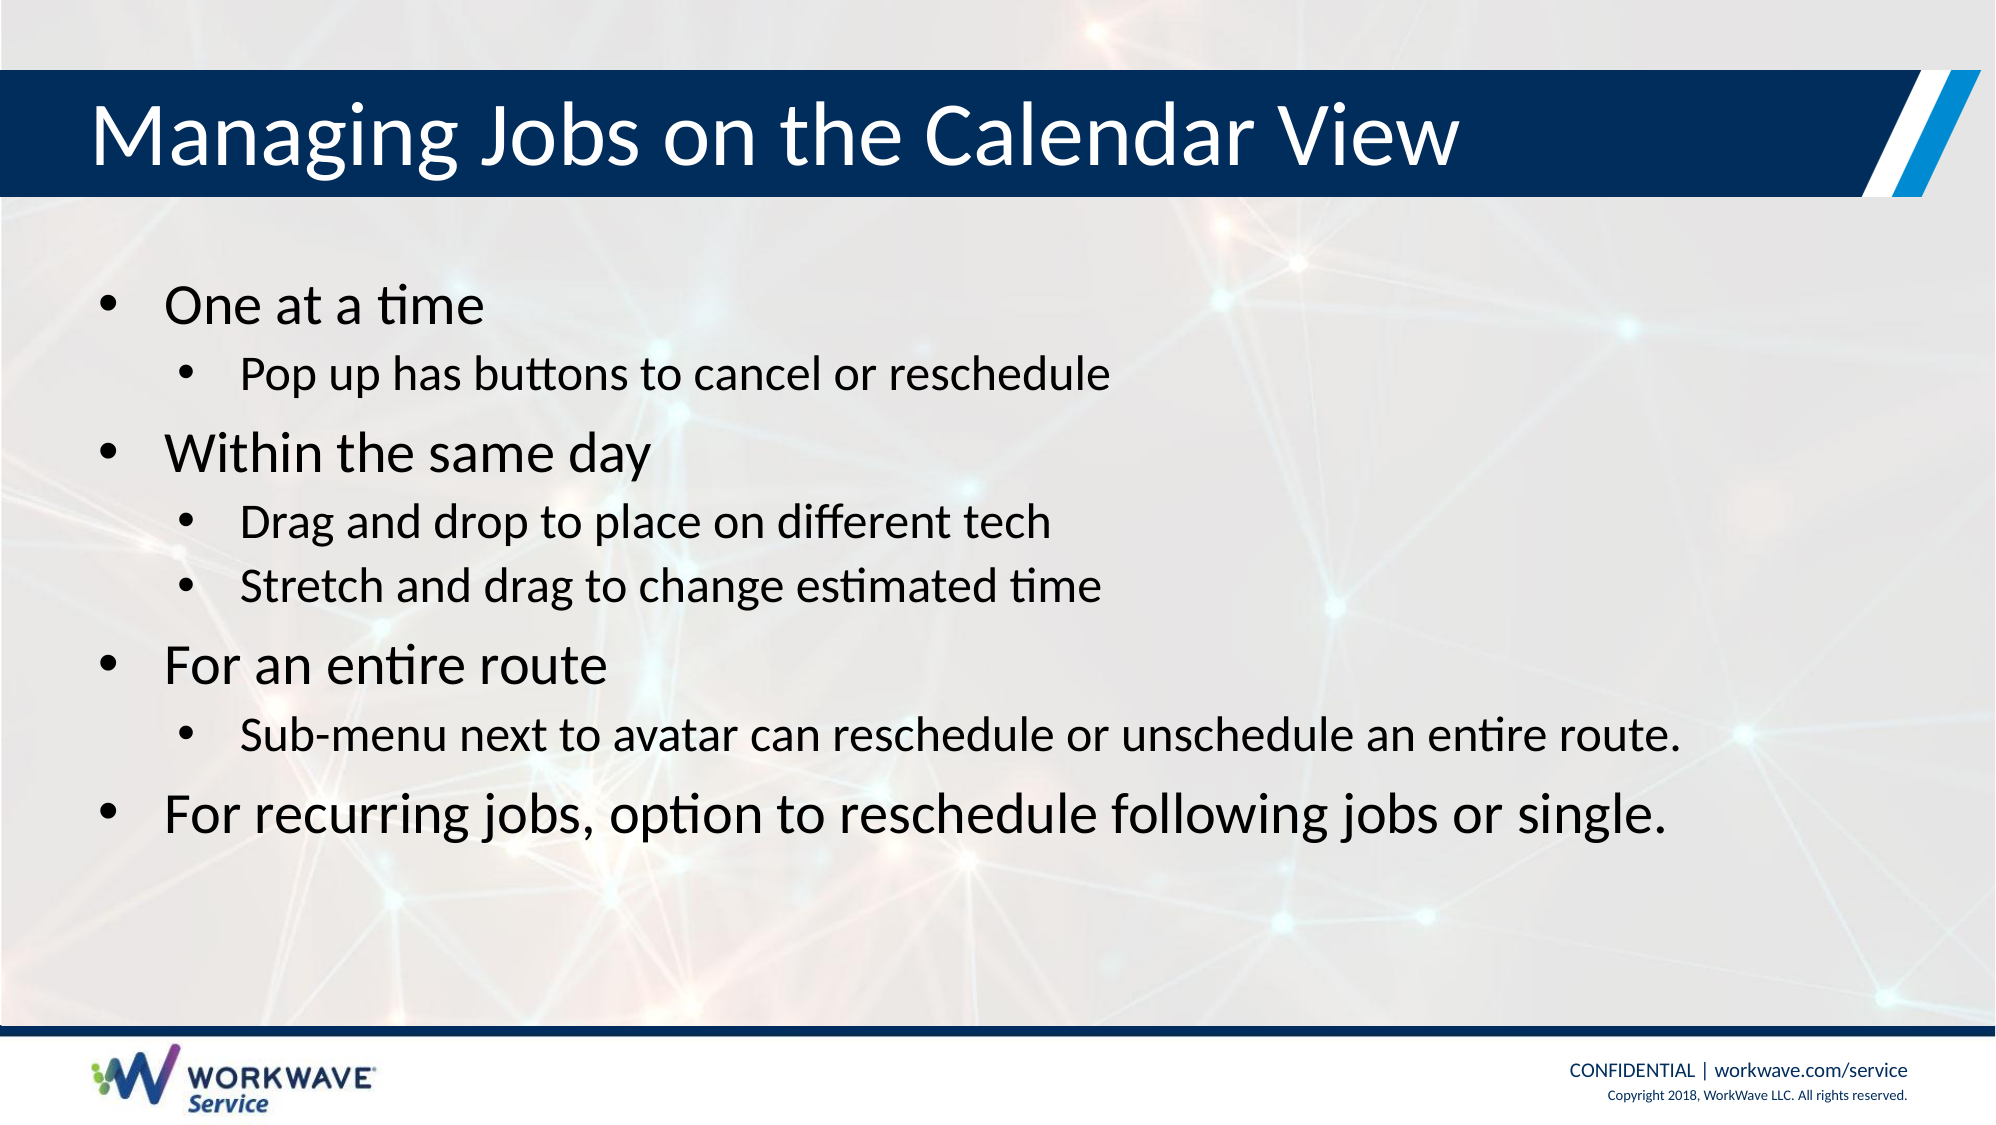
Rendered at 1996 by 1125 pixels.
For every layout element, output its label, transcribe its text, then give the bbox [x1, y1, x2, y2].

title Managing Jobs on the Calendar View [74, 61, 1923, 211]
list One at a time Pop up has buttons to cancel or reschedule Within the same day Drag and drop to place on different tech Stretch and drag to change estimated time For an entire route Sub-menu next to avatar can reschedule or unschedule an entire route. For recurring jobs, option to reschedule following jobs or single. [74, 258, 1923, 973]
picture [0, 0, 1996, 1125]
